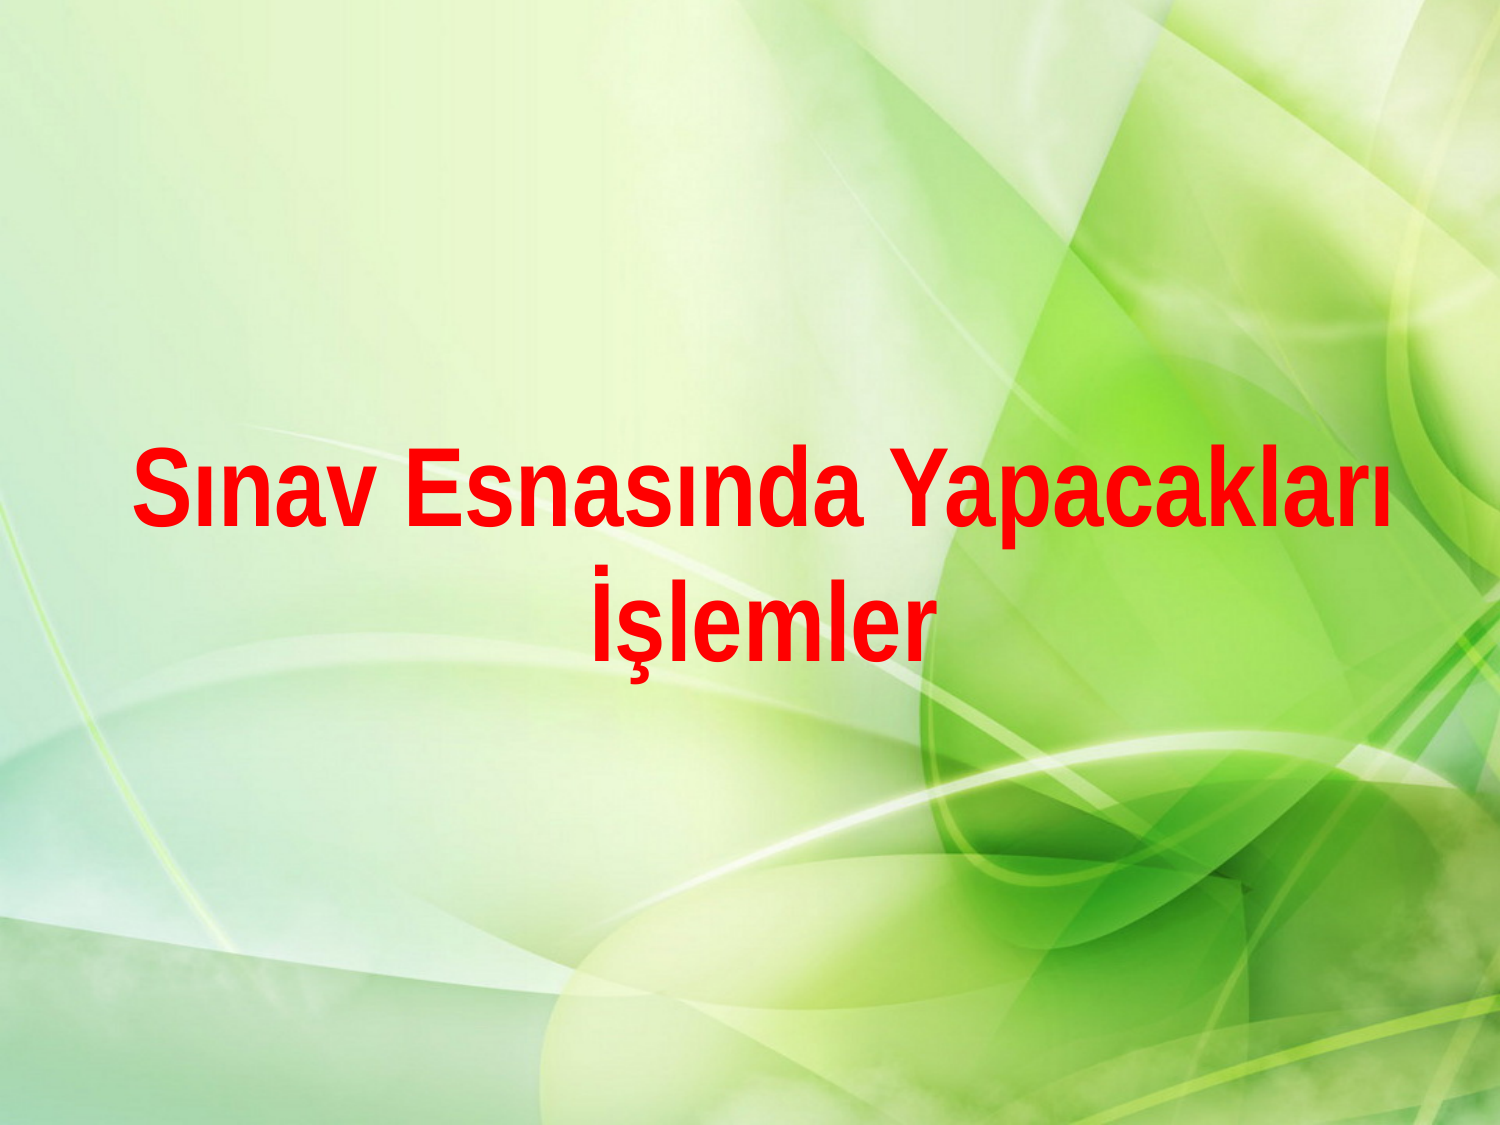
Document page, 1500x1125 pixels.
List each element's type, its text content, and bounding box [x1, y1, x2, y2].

picture [0, 0, 1500, 1125]
title Sınav Esnasında Yapacakları İşlemler [88, 408, 1439, 705]
